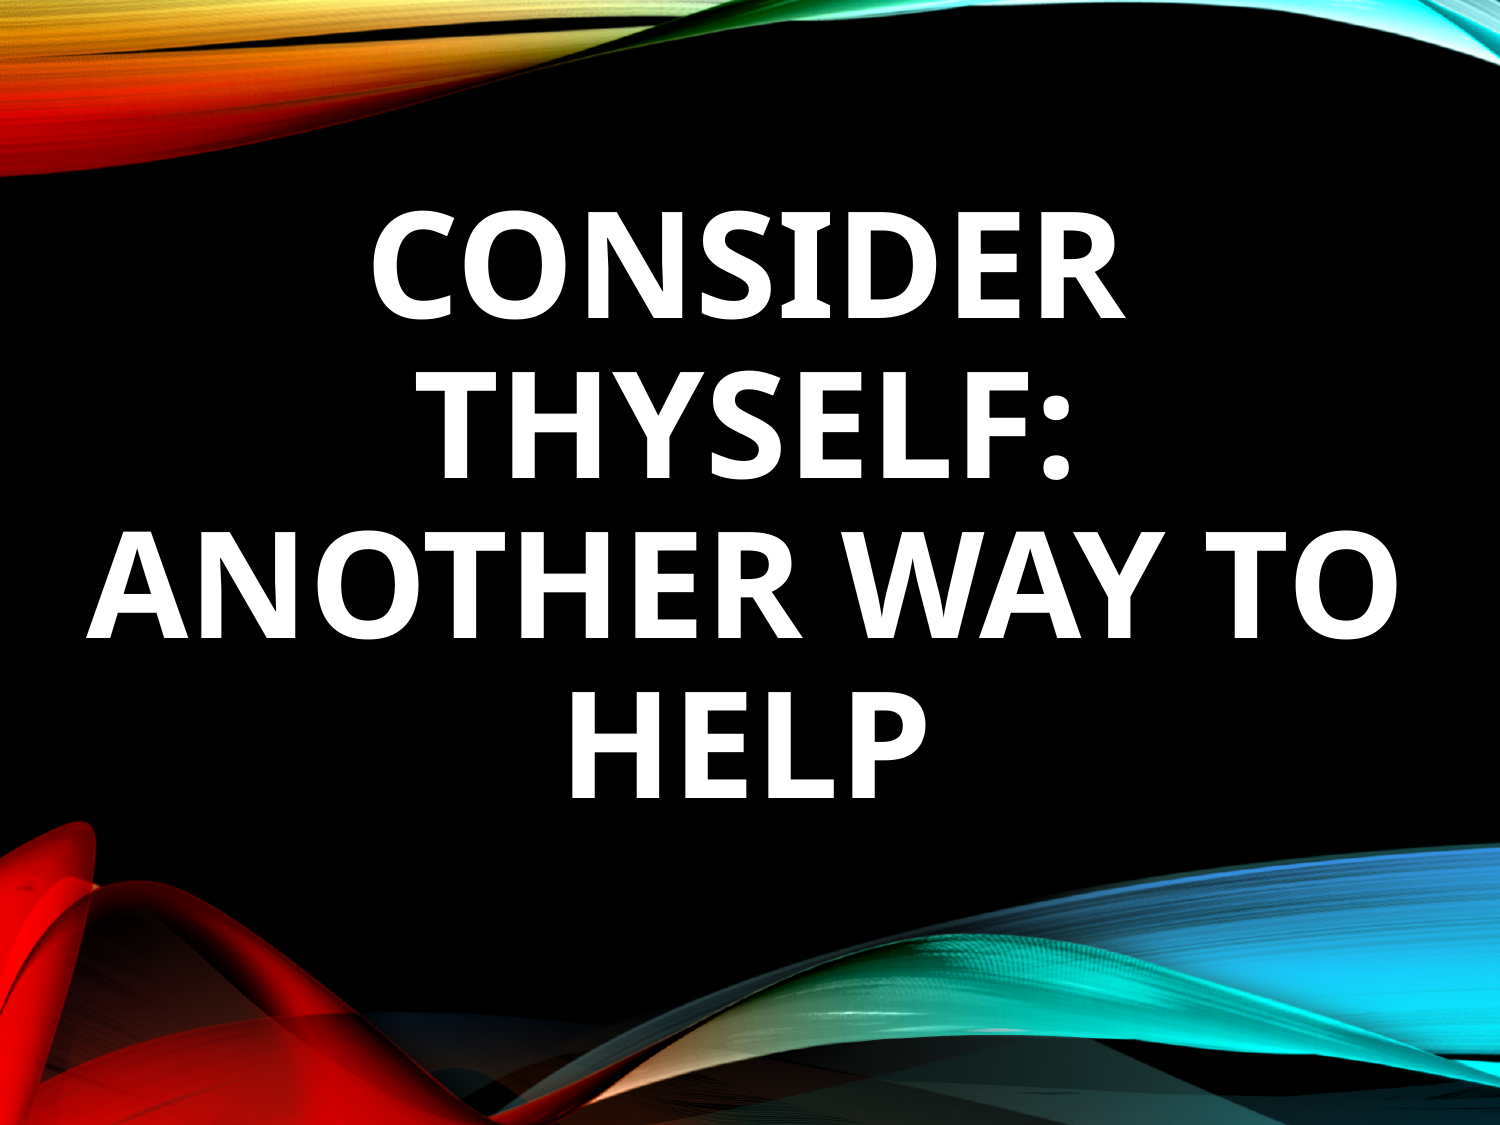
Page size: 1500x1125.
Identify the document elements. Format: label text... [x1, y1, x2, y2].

title Consider Thyself: Another Way to Help [65, 177, 1427, 839]
picture [0, 819, 1500, 1125]
picture [0, 0, 1500, 178]
